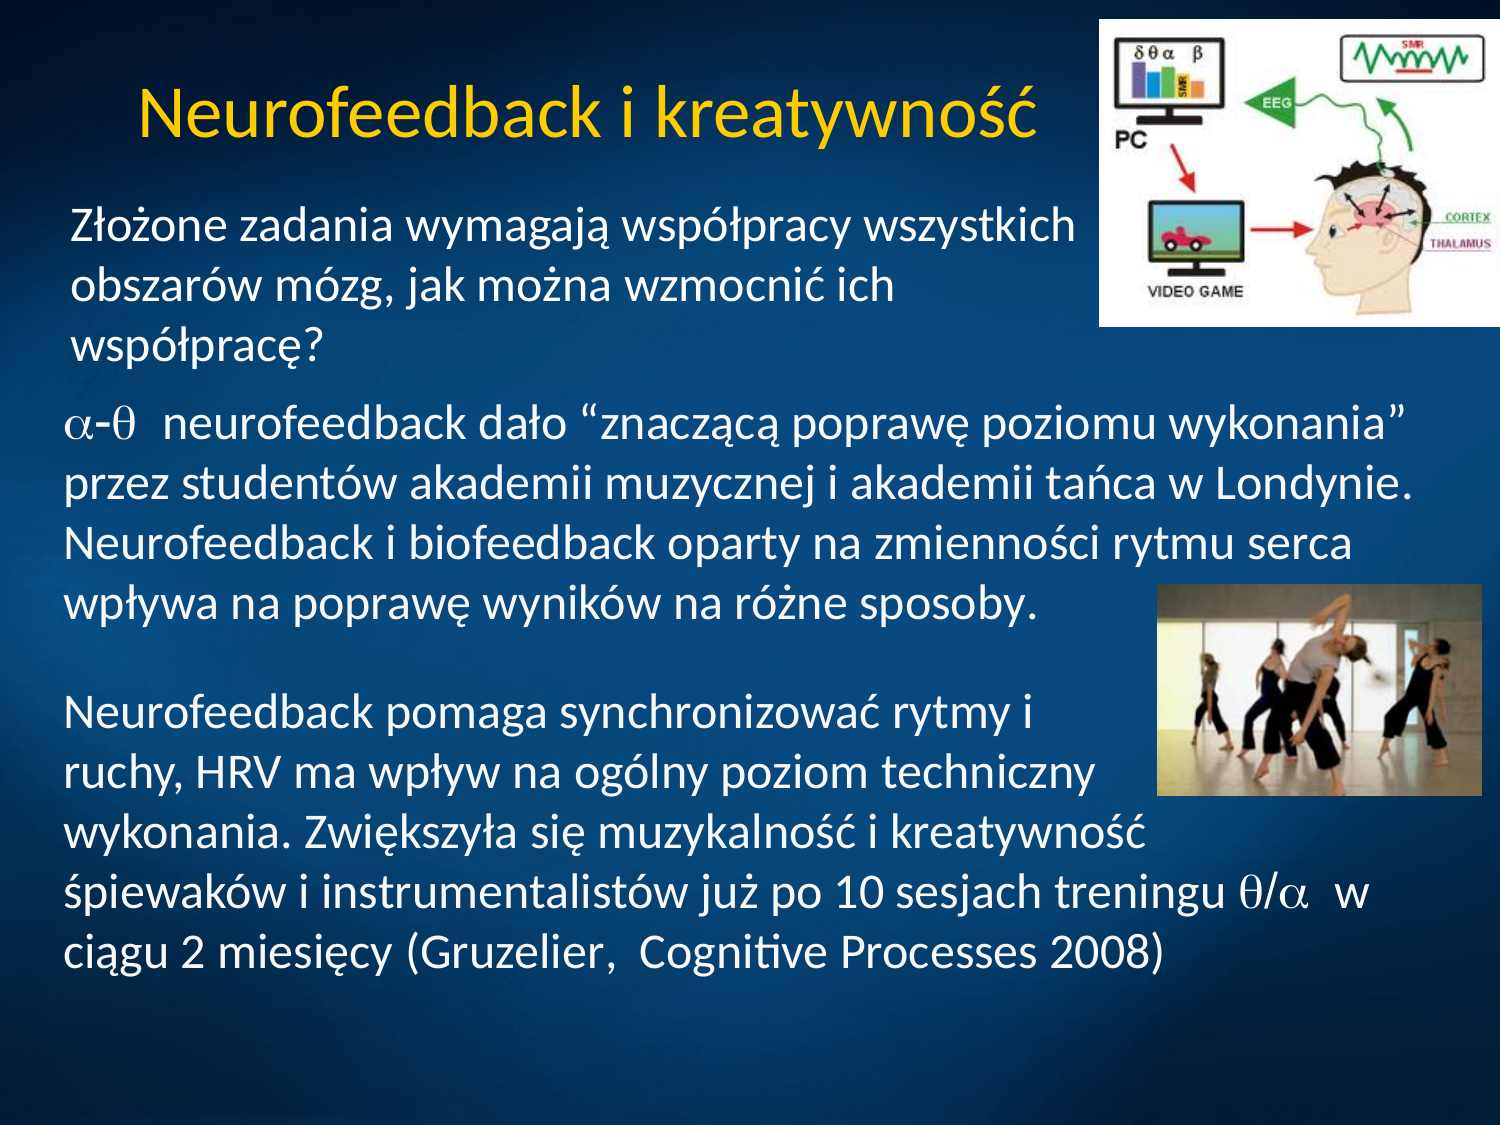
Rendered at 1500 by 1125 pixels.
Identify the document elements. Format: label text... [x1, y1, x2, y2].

text_box a-q neurofeedback dało “znaczącą poprawę poziomu wykonania” przez studentów akademii muzycznej i akademii tańca w Londynie. Neurofeedback i biofeedback oparty na zmienności rytmu serca wpływa na poprawę wyników na różne sposoby. Neurofeedback pomaga synchronizować rytmy i ruchy, HRV ma wpływ na ogólny poziom techniczny wykonania. Zwiększyła się muzykalność i kreatywność śpiewaków i instrumentalistów już po 10 sesjach treningu q/a w ciągu 2 miesięcy (Gruzelier, Cognitive Processes 2008) [48, 381, 1482, 987]
list Złożone zadania wymagają współpracy wszystkich obszarów mózg, jak można wzmocnić ich współpracę? [55, 184, 1128, 340]
title Neurofeedback i kreatywność [76, 52, 1094, 163]
picture [0, 0, 1500, 1125]
